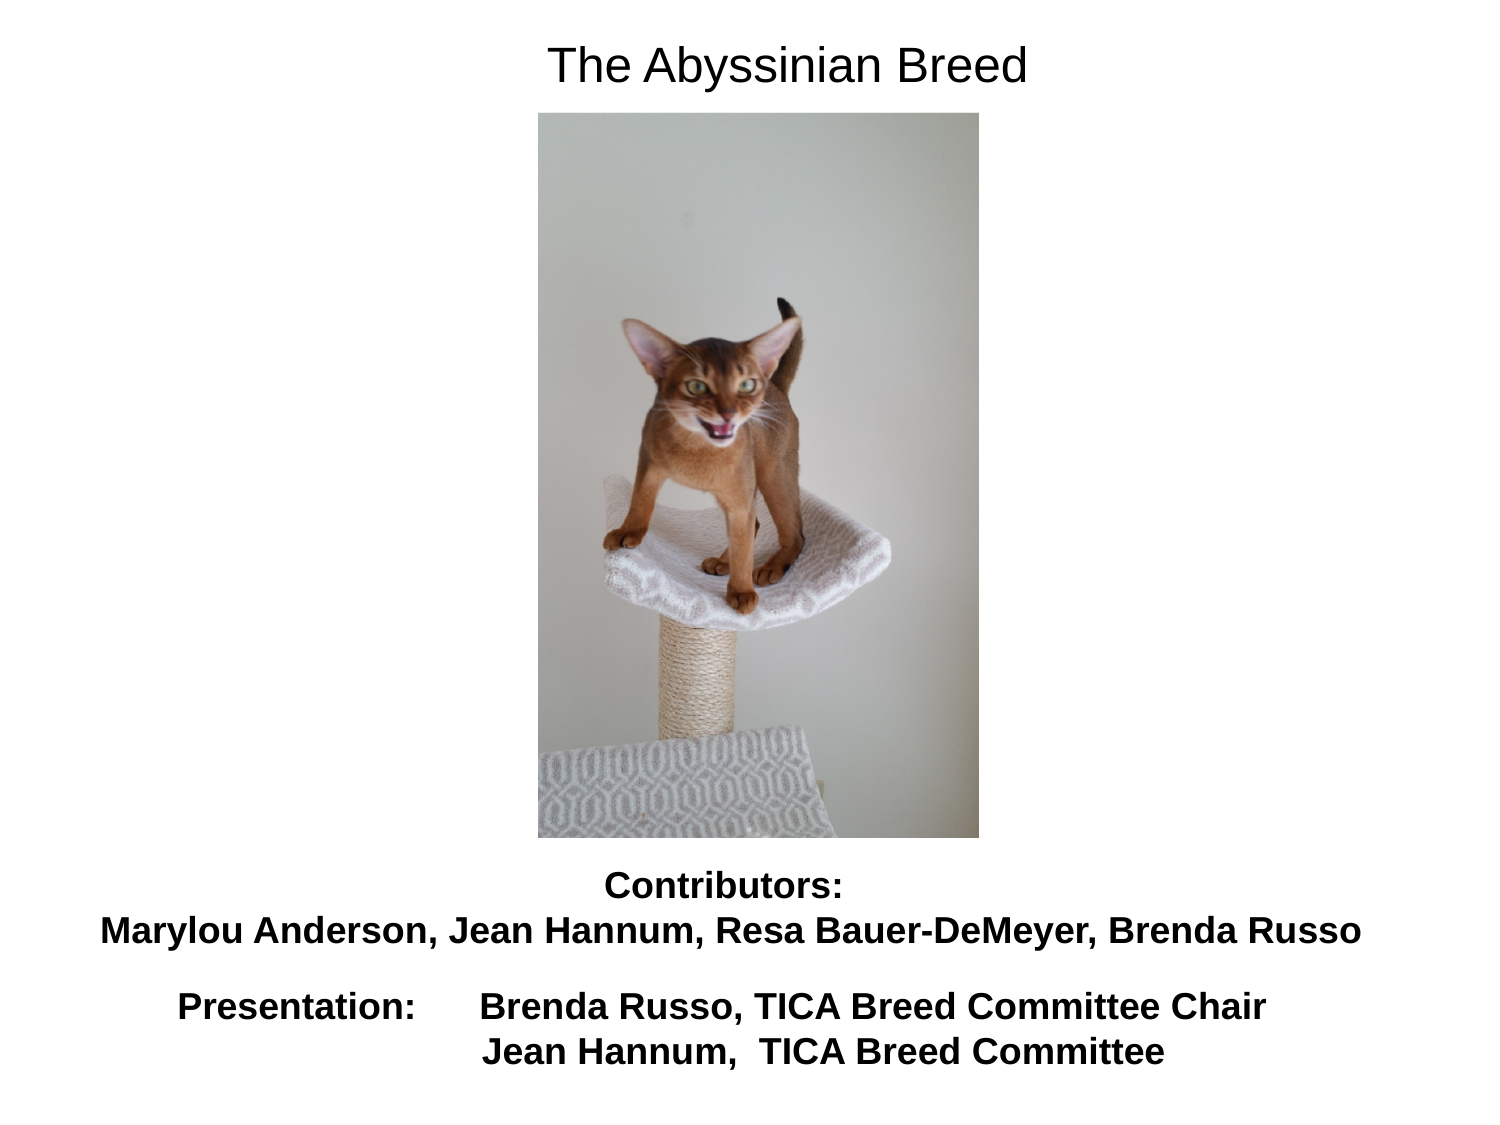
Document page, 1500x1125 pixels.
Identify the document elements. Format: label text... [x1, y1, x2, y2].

text_box Presentation: Brenda Russo, TICA Breed Committee Chair Jean Hannum, TICA Breed Committee [162, 974, 1413, 1080]
title The Abyssinian Breed [174, 24, 1400, 100]
text_box Contributors: Marylou Anderson, Jean Hannum, Resa Bauer-DeMeyer, Brenda Russo [74, 853, 1413, 958]
picture [395, 114, 1121, 837]
